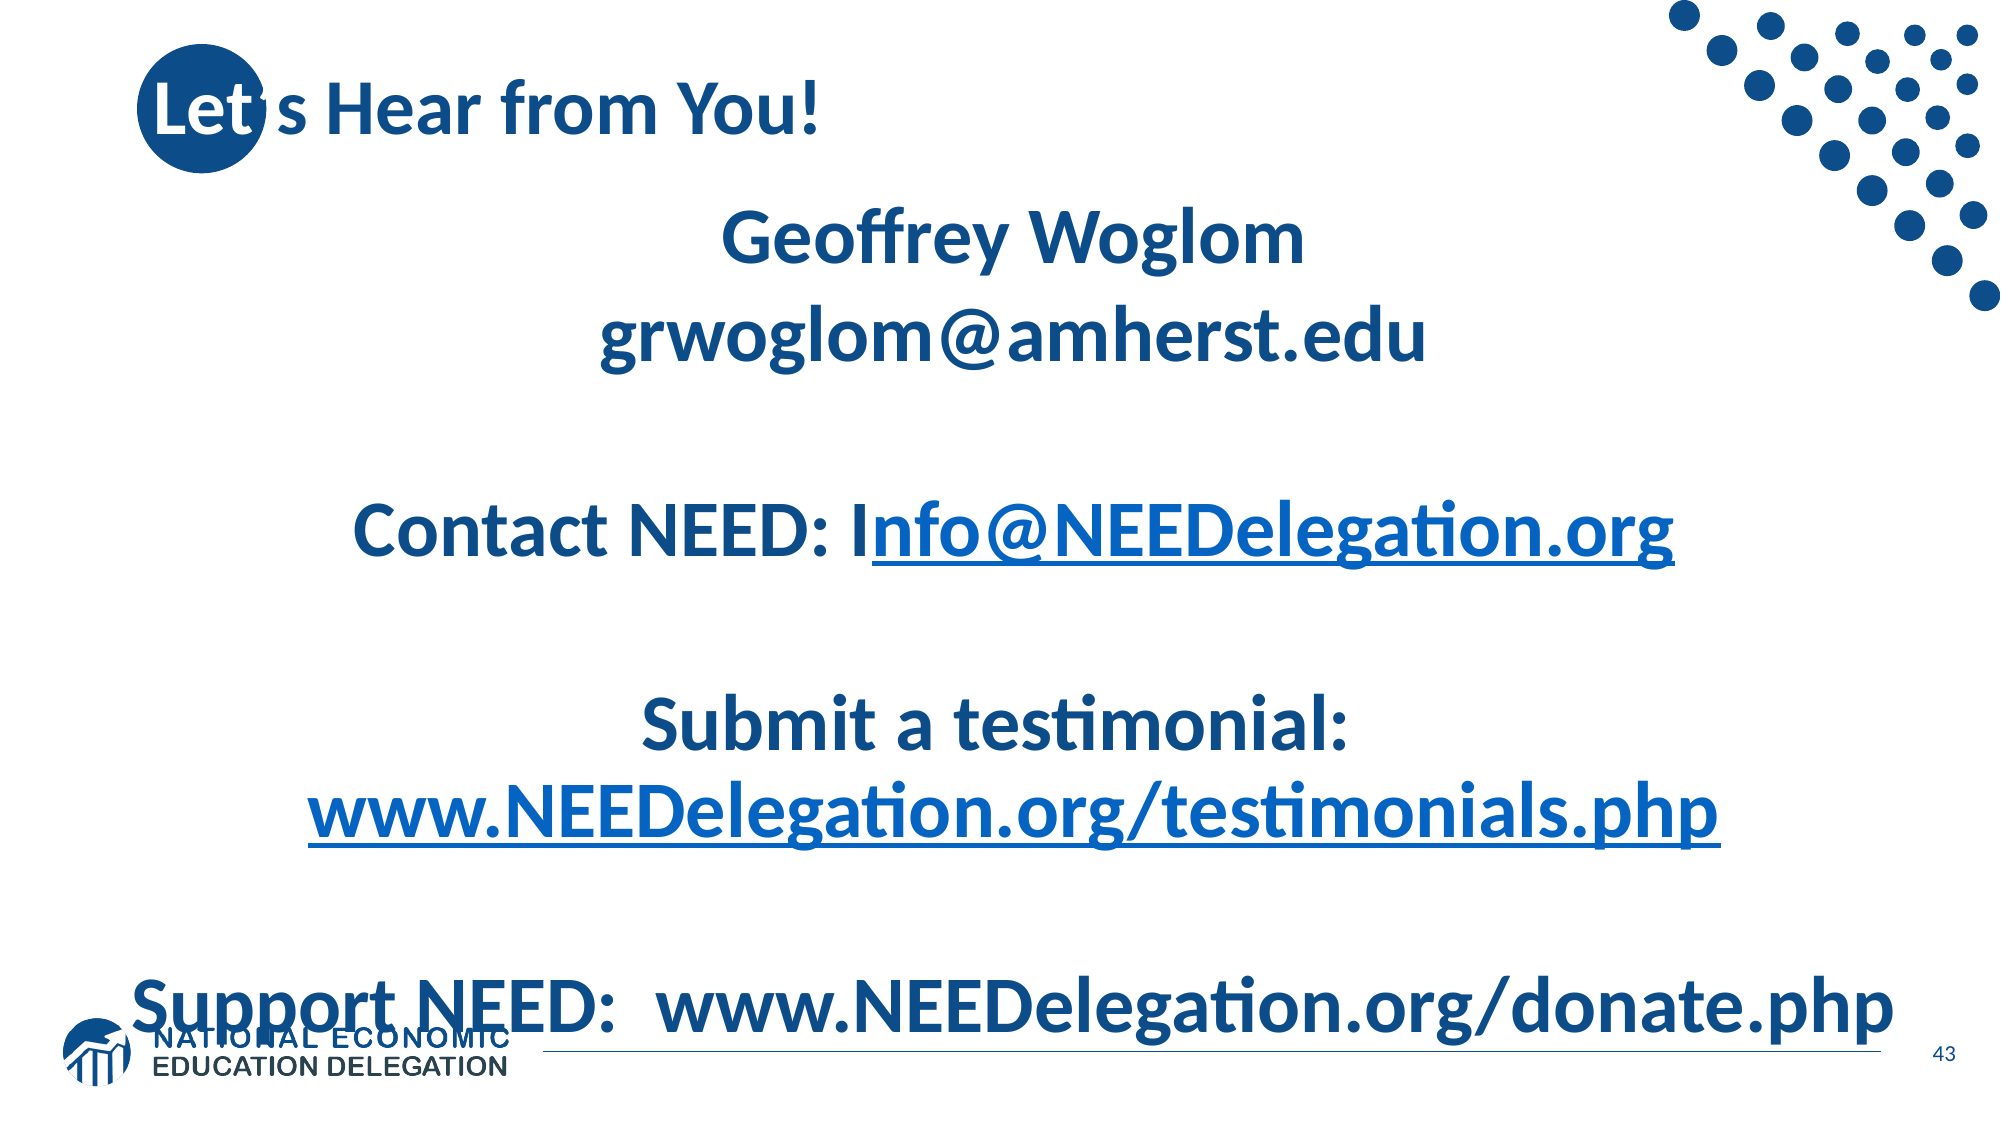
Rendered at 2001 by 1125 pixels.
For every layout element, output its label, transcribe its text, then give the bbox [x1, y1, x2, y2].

title Let’s Hear from You! [120, 0, 1846, 110]
picture [55, 1013, 520, 1091]
slide_number 43 [1521, 1022, 1972, 1082]
list Geoffrey Woglom grwoglom@amherst.edu Contact NEED: Info@NEEDelegation.org Submit a testimonial: www.NEEDelegation.org/testimonials.php Support NEED: www.NEEDelegation.org/donate.php [106, 110, 1923, 1082]
